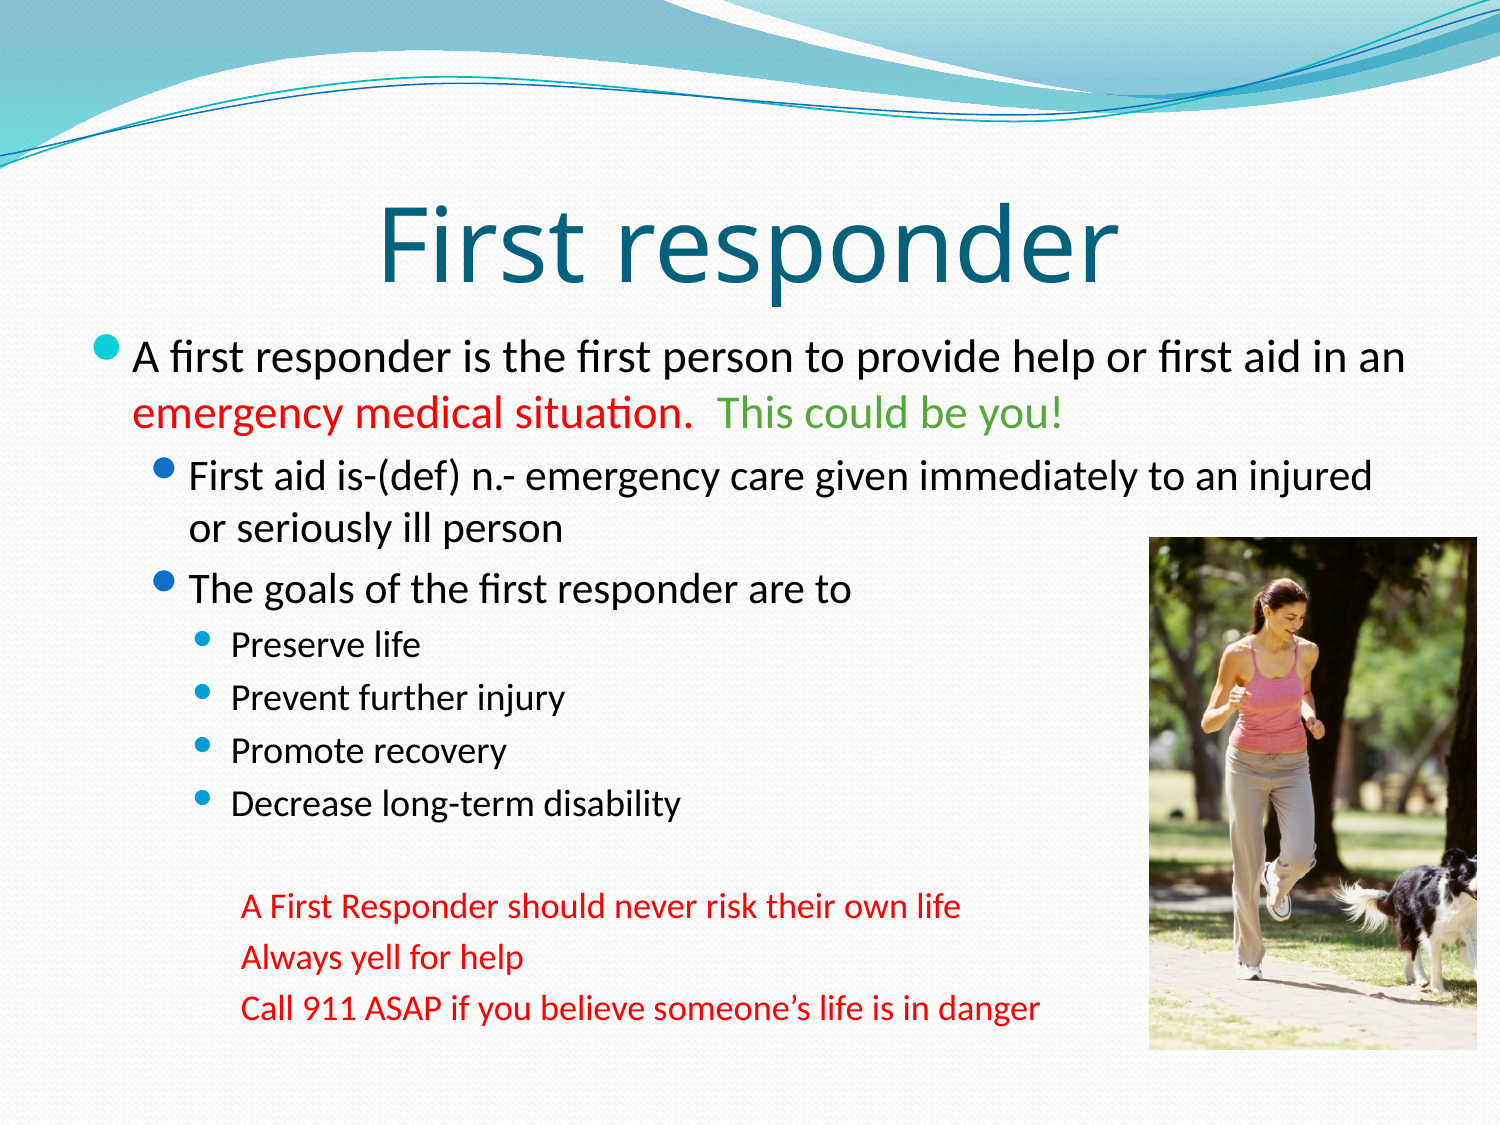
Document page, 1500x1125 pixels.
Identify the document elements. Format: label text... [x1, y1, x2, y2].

picture [1149, 537, 1477, 1051]
list A first responder is the first person to provide help or first aid in an emergency medical situation. This could be you! First aid is-(def) n.- emergency care given immediately to an injured or seriously ill person The goals of the first responder are to Preserve life Prevent further injury Promote recovery Decrease long-term disability A First Responder should never risk their own life Always yell for help Call 911 ASAP if you believe someone’s life is in danger [75, 317, 1425, 1038]
title First responder [75, 115, 1425, 303]
